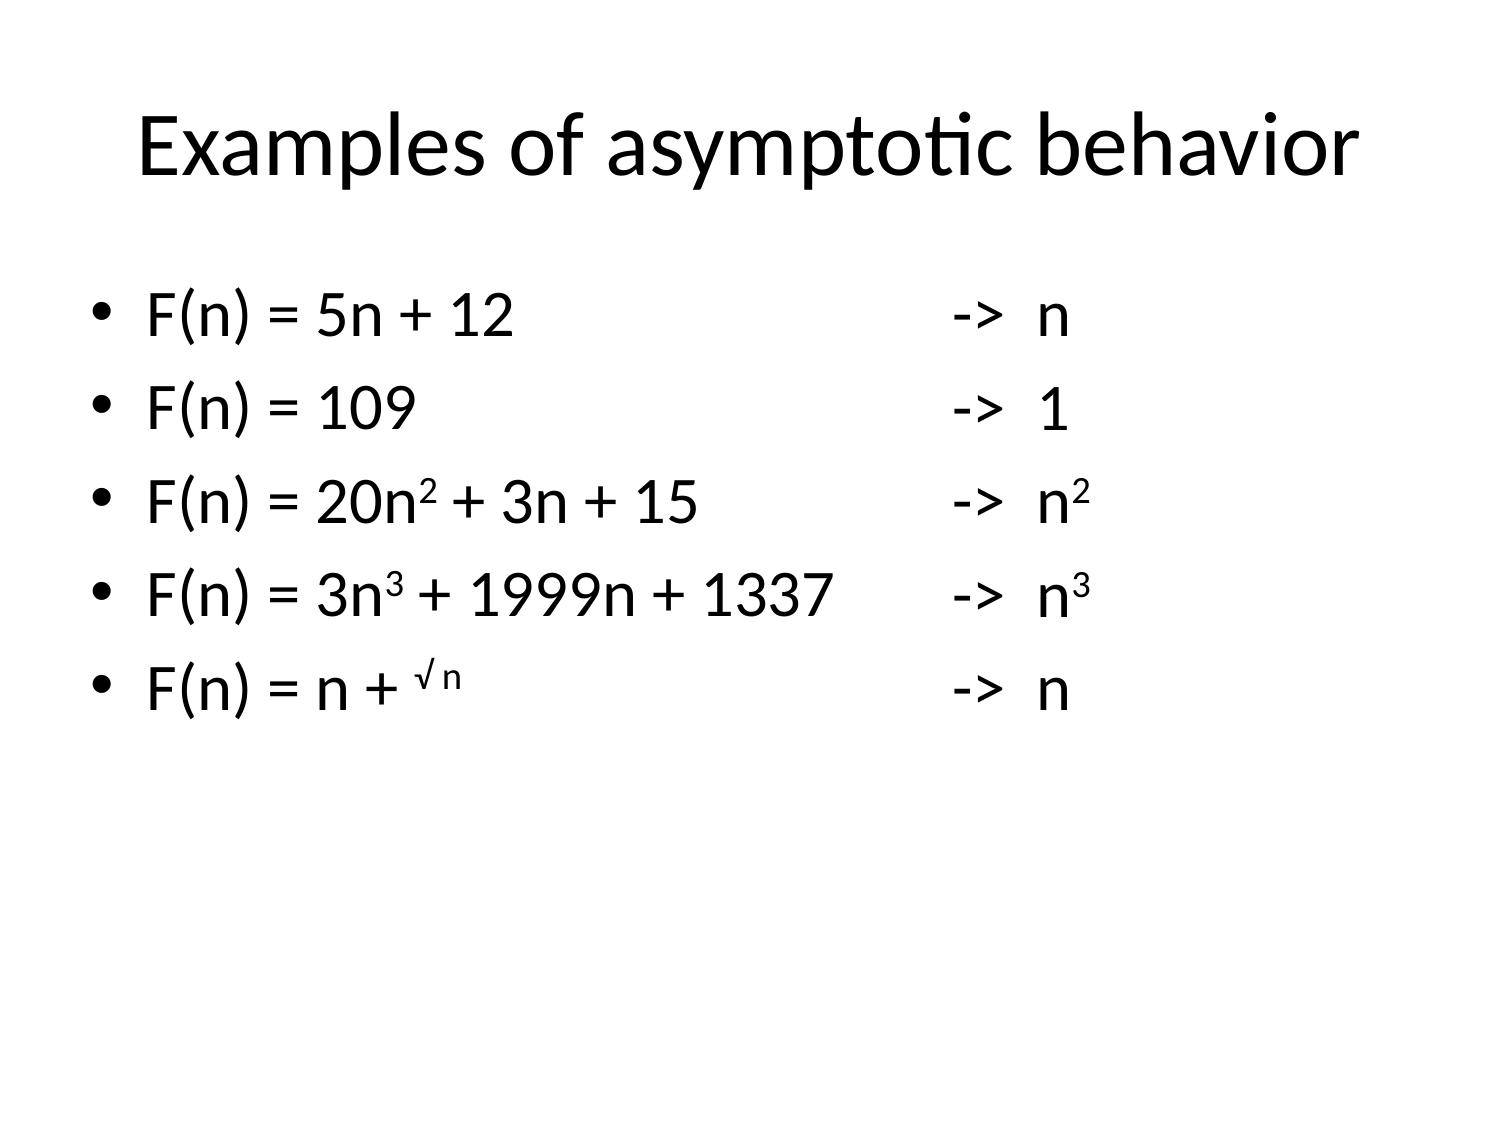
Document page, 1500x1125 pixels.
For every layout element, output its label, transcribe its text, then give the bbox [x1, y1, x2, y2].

list F(n) = 5n + 12 F(n) = 109 F(n) = 20n2 + 3n + 15 F(n) = 3n3 + 1999n + 1337 F(n) = n + √ n [75, 262, 888, 825]
text_box -> n -> 1 -> n2 -> n3 -> n [937, 262, 1350, 825]
title Examples of asymptotic behavior [75, 45, 1425, 233]
